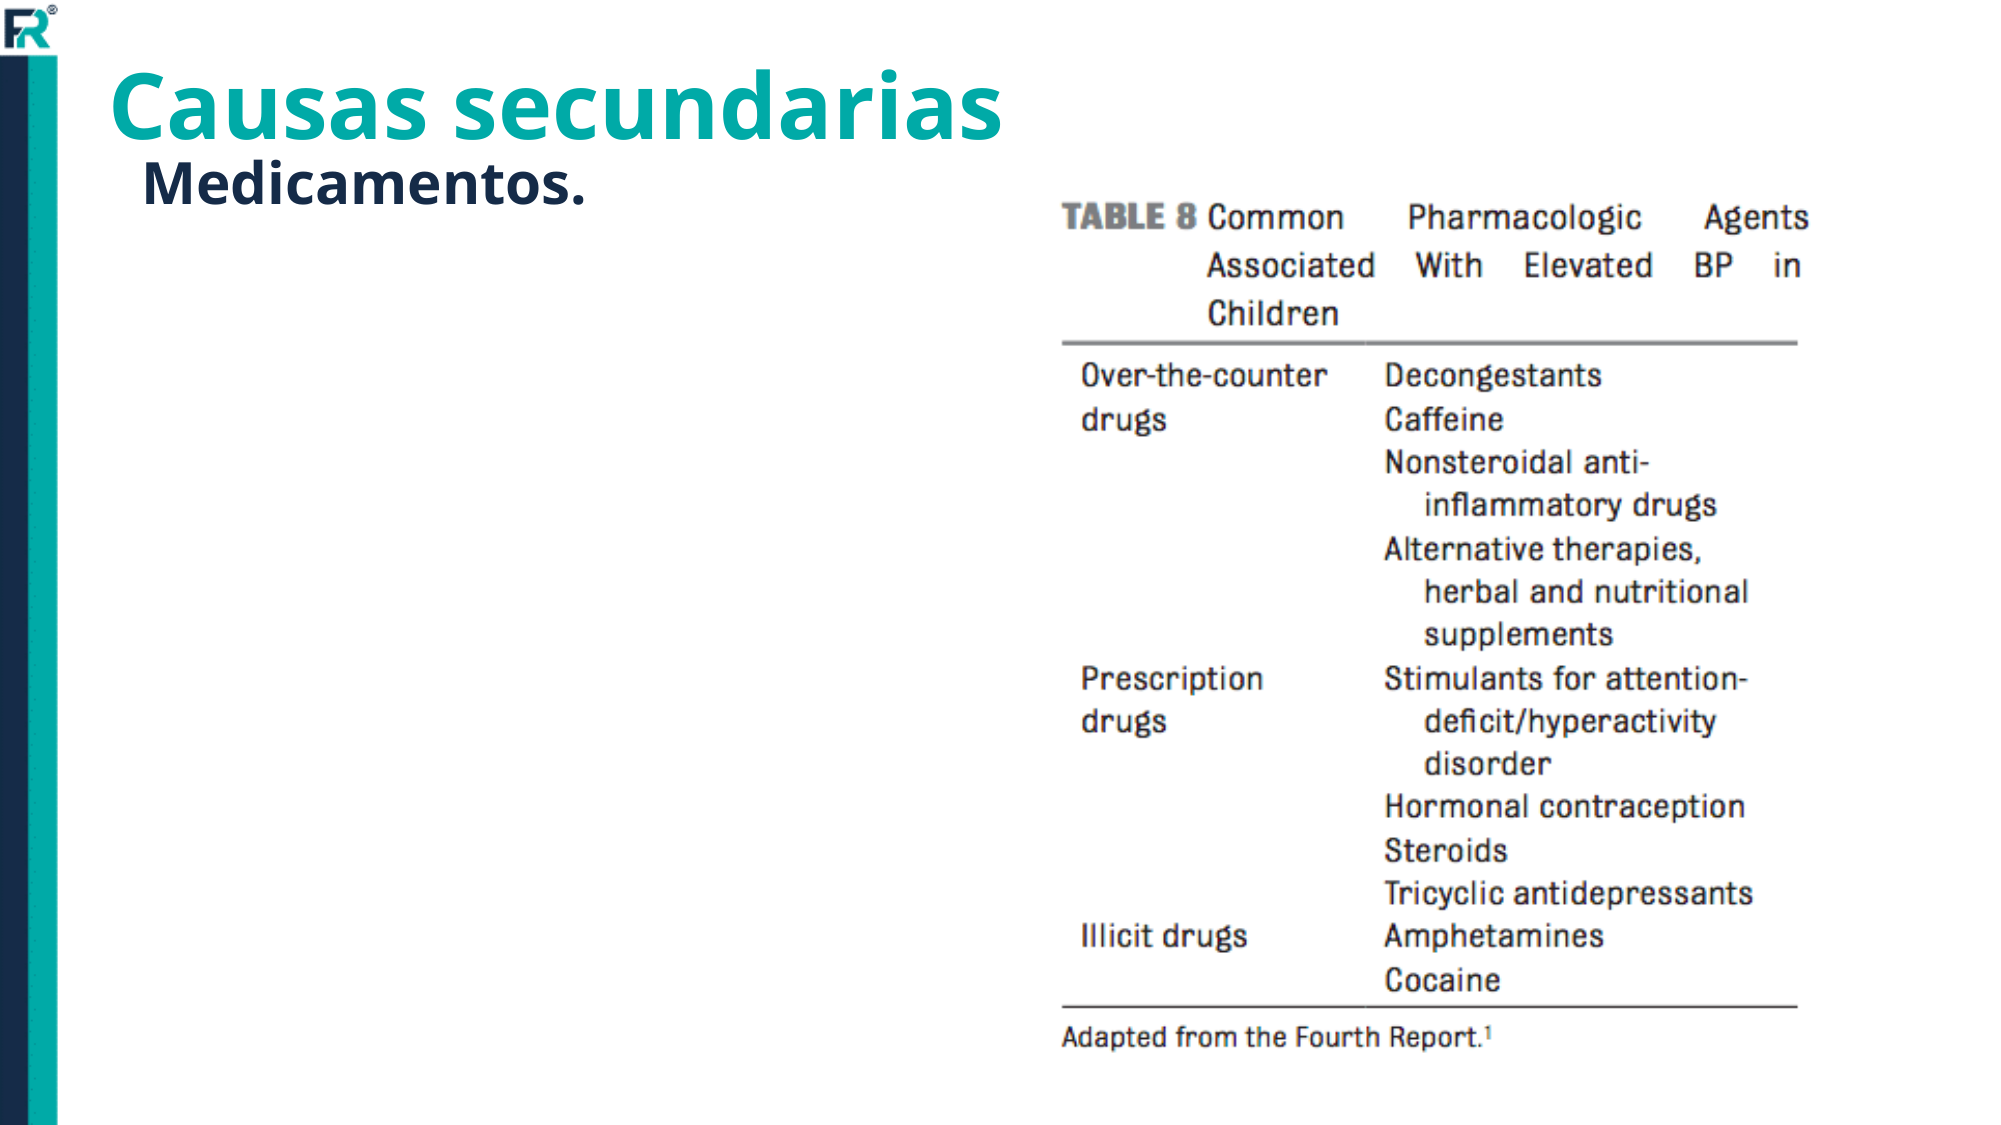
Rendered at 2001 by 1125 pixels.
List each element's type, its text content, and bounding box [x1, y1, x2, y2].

picture [0, 0, 2001, 1125]
list Medicamentos. [120, 134, 766, 284]
title Causas secundarias [88, 29, 1493, 180]
